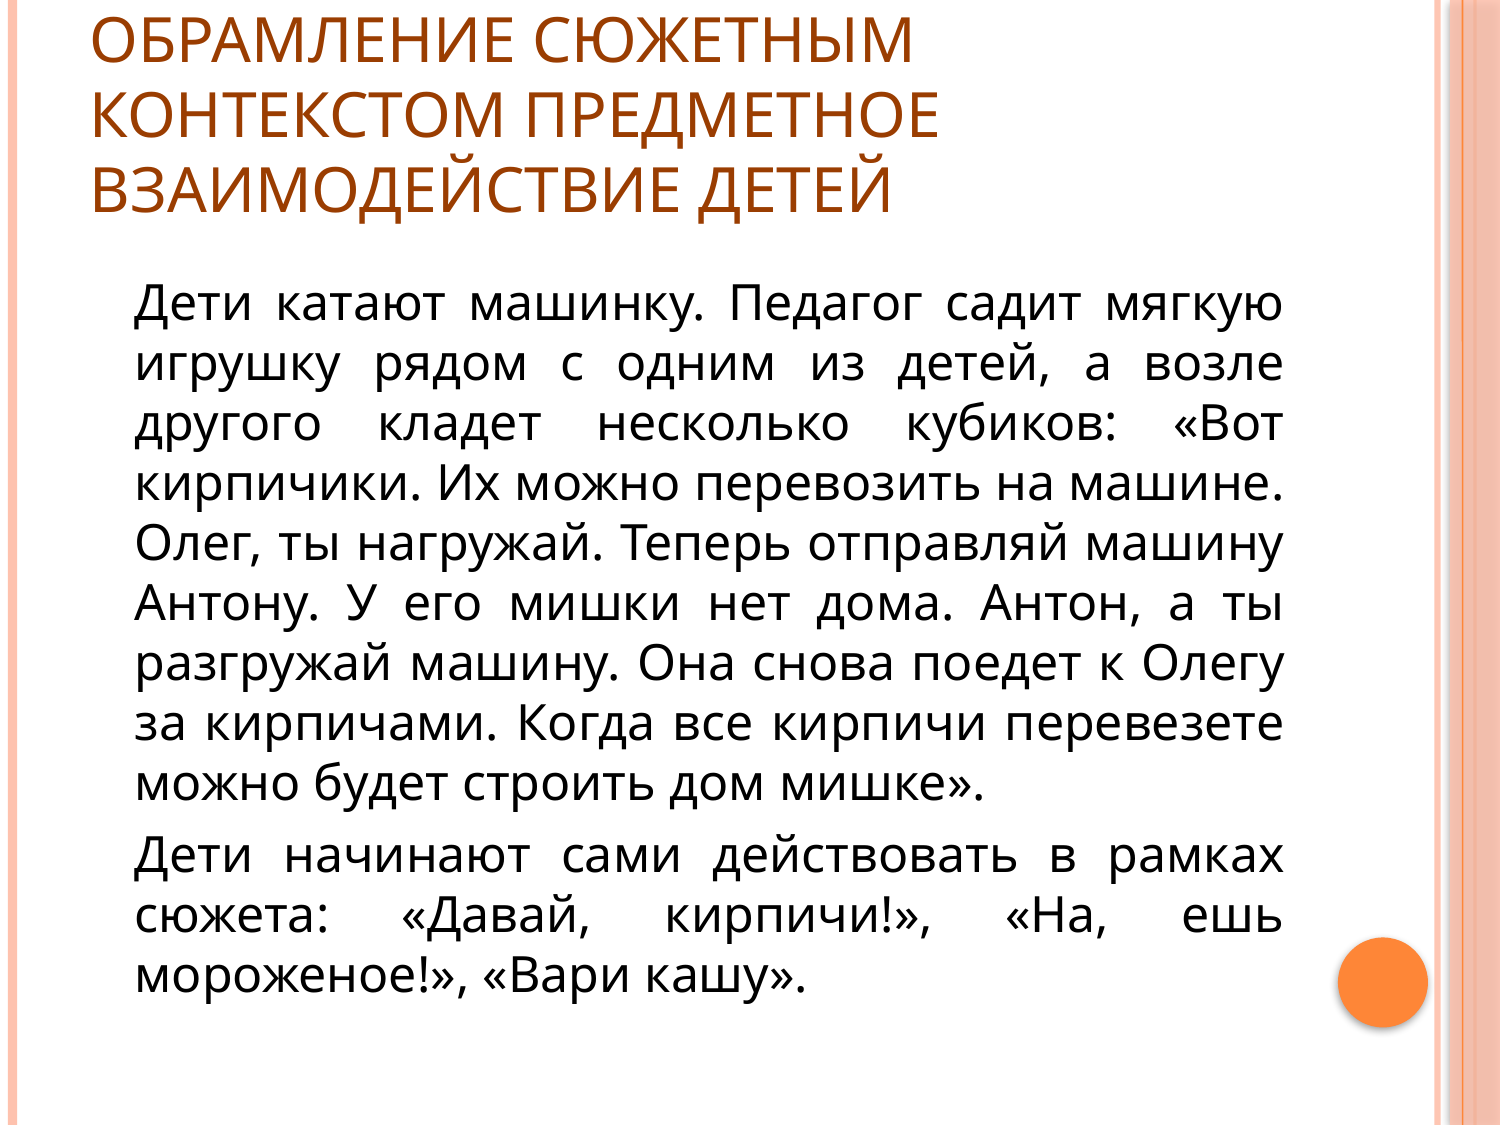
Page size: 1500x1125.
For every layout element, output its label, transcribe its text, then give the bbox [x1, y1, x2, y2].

list Дети катают машинку. Педагог садит мягкую игрушку рядом с одним из детей, а возле другого кладет несколько кубиков: «Вот кирпичики. Их можно перевозить на машине. Олег, ты нагружай. Теперь отправляй машину Антону. У его мишки нет дома. Антон, а ты разгружай машину. Она снова поедет к Олегу за кирпичами. Когда все кирпичи перевезете можно будет строить дом мишке». Дети начинают сами действовать в рамках сюжета: «Давай, кирпичи!», «На, ешь мороженое!», «Вари кашу». [75, 262, 1300, 1062]
title Обрамление сюжетным контекстом предметное взаимодействие детей [75, 45, 1300, 233]
